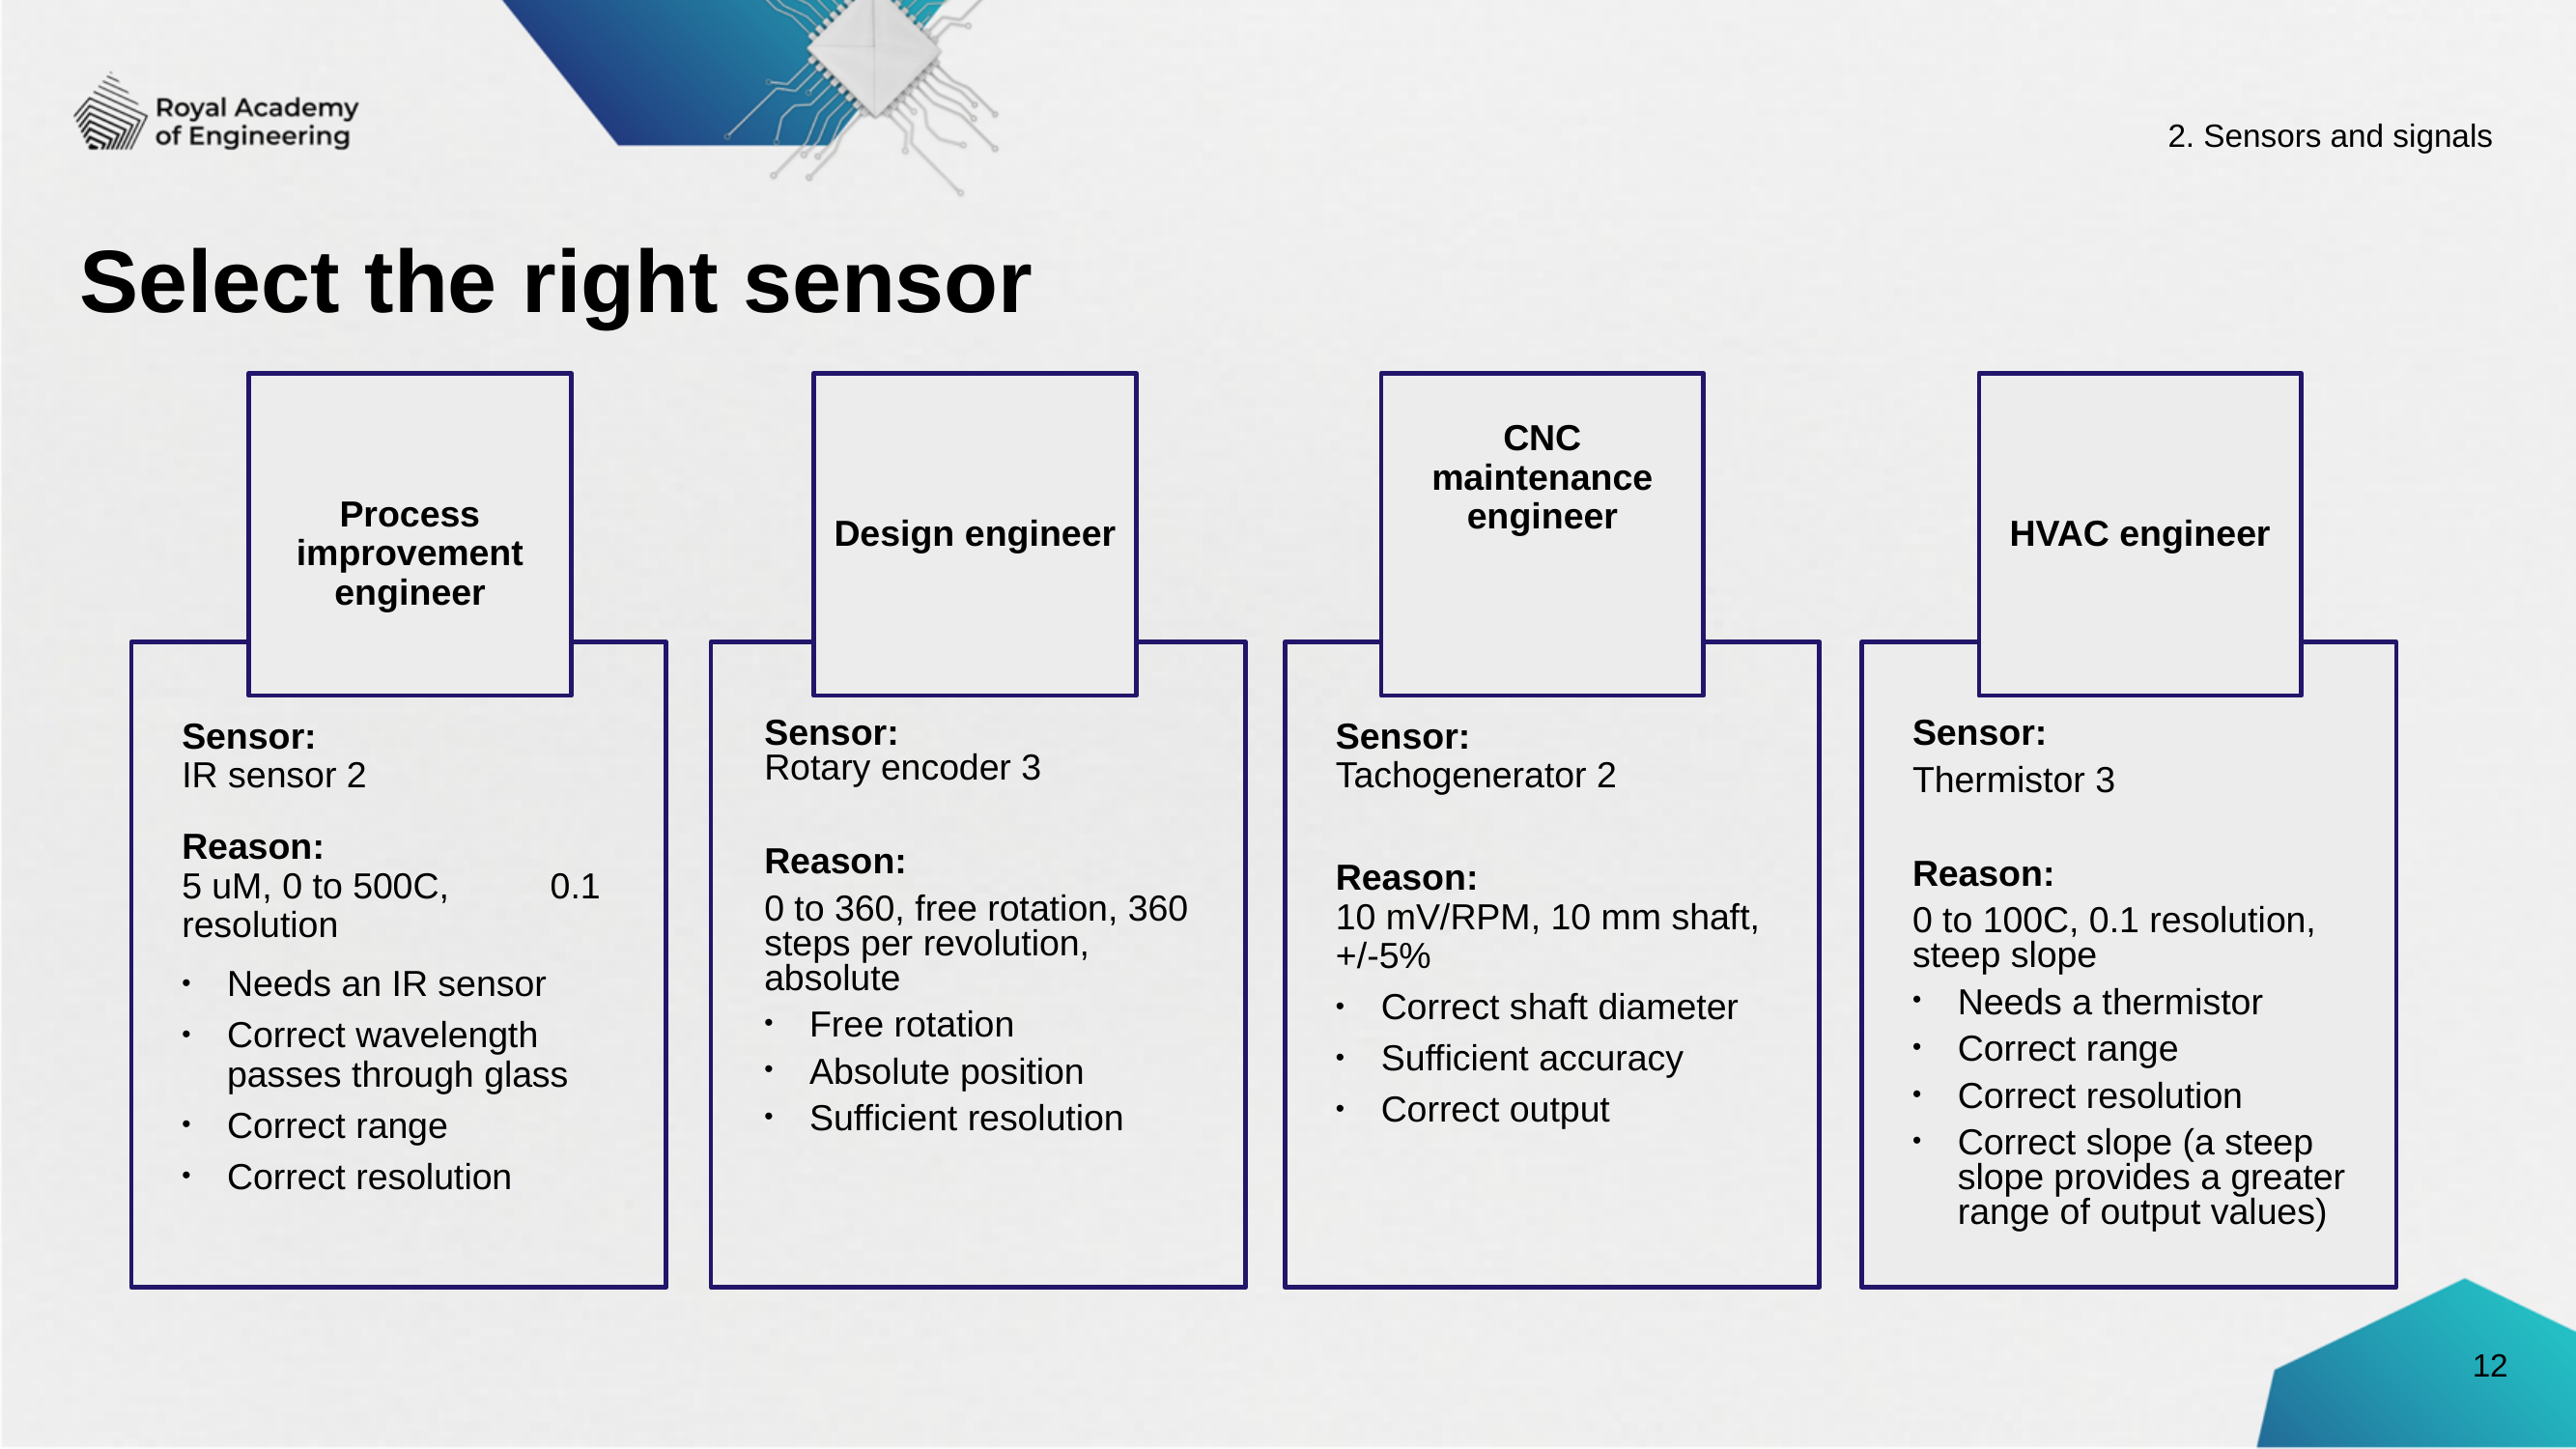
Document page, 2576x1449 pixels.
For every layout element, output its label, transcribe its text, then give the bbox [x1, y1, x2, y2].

title Select the right sensor [65, 229, 2396, 345]
list CNC maintenance engineer [1379, 371, 1706, 697]
footer 2. Sensors and signals [1817, 107, 2508, 185]
text_box 12 [2422, 1345, 2508, 1423]
picture [0, 0, 2576, 1449]
list Design engineer [811, 371, 1139, 697]
list HVAC engineer [1977, 371, 2304, 697]
list Process improvement engineer [246, 371, 574, 697]
list Sensor: Tachogenerator 2 Reason: 10 mV/RPM, 10 mm shaft, +/-5% Correct shaft diameter Sufficient accuracy Correct output [1321, 710, 1786, 1258]
